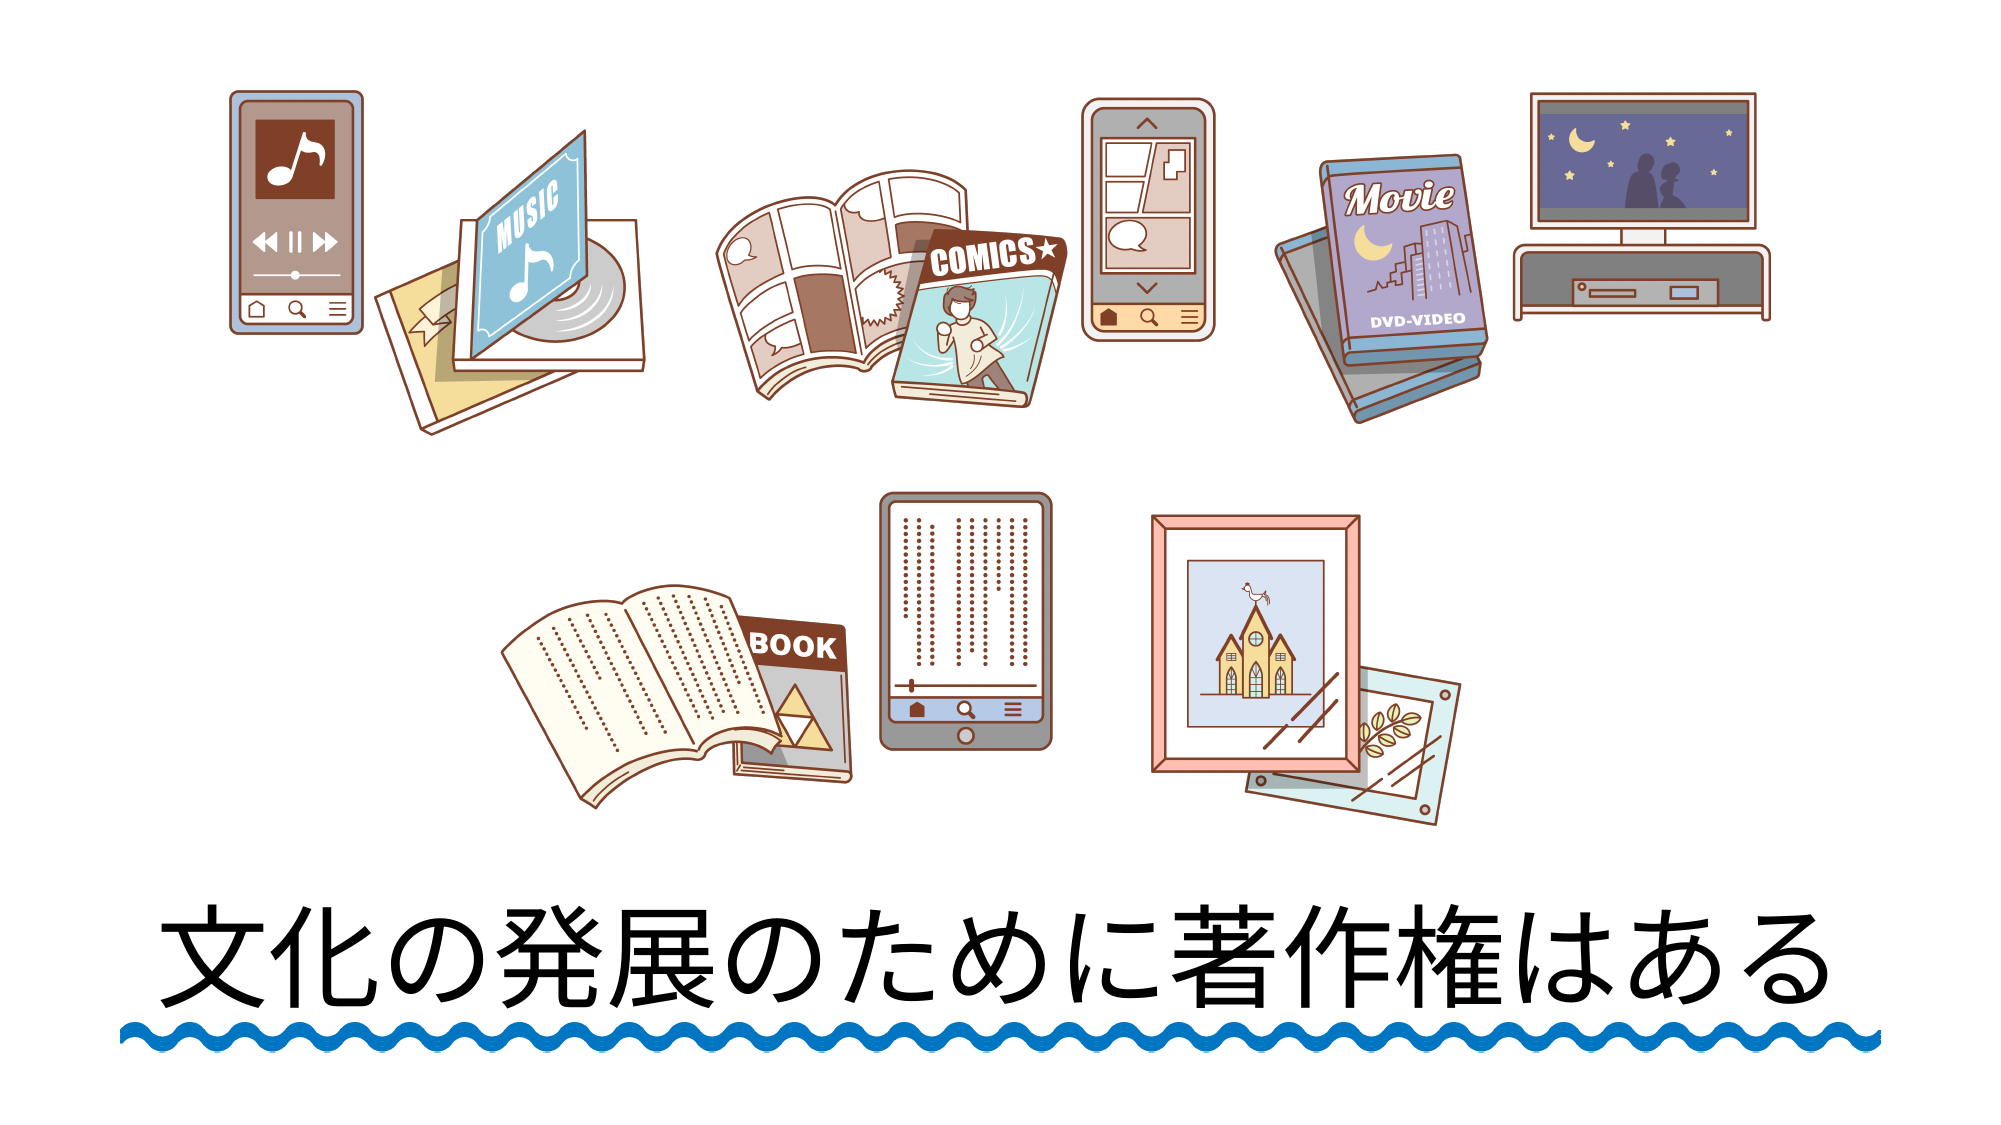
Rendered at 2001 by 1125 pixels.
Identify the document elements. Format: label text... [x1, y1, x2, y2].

picture [229, 90, 1771, 826]
title 文化の発展のために著作権はある [0, 854, 2000, 1073]
picture [114, 1022, 1886, 1053]
